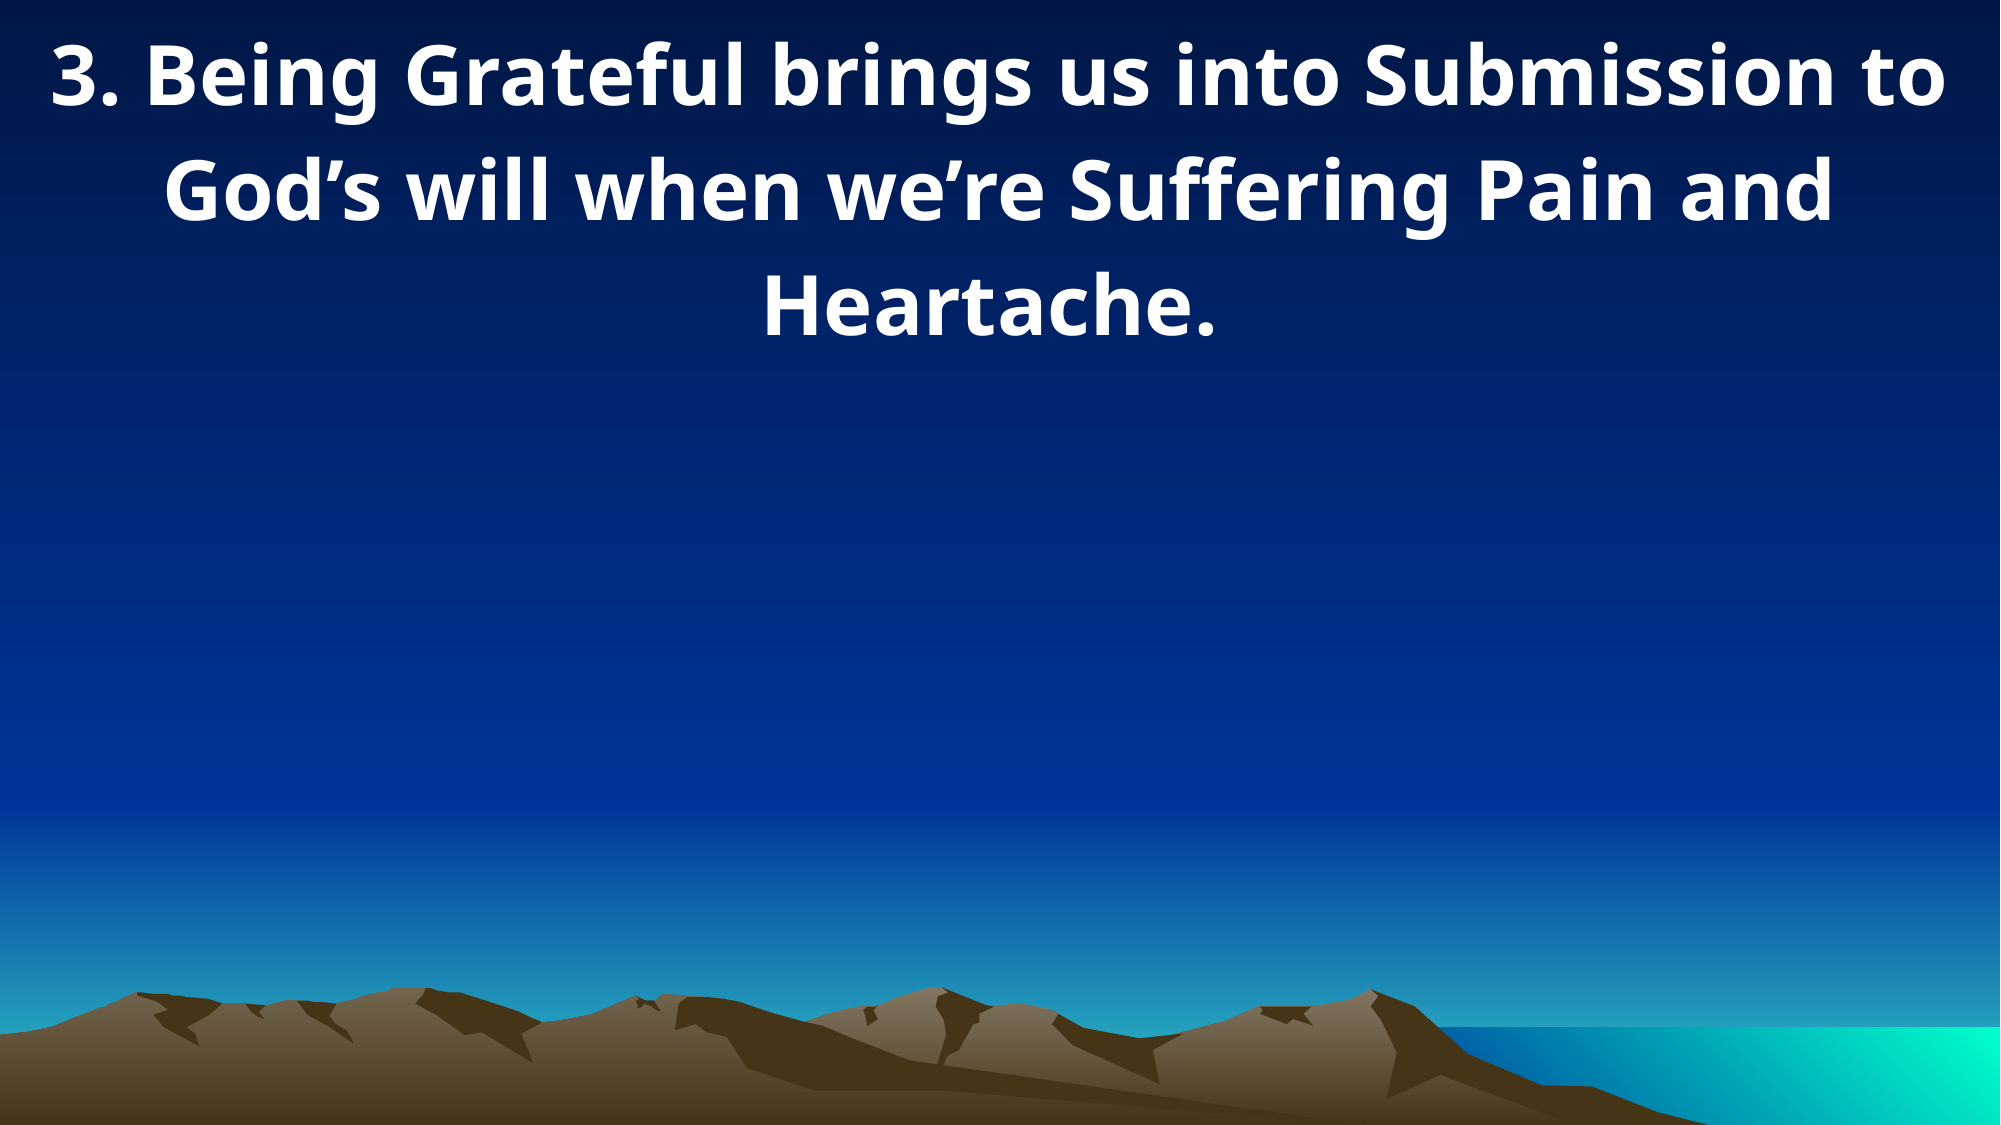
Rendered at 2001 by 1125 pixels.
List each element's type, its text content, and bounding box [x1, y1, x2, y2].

text_box 3. Being Grateful brings us into Submission to God’s will when we’re Suffering Pain and Heartache. [0, 0, 2000, 838]
